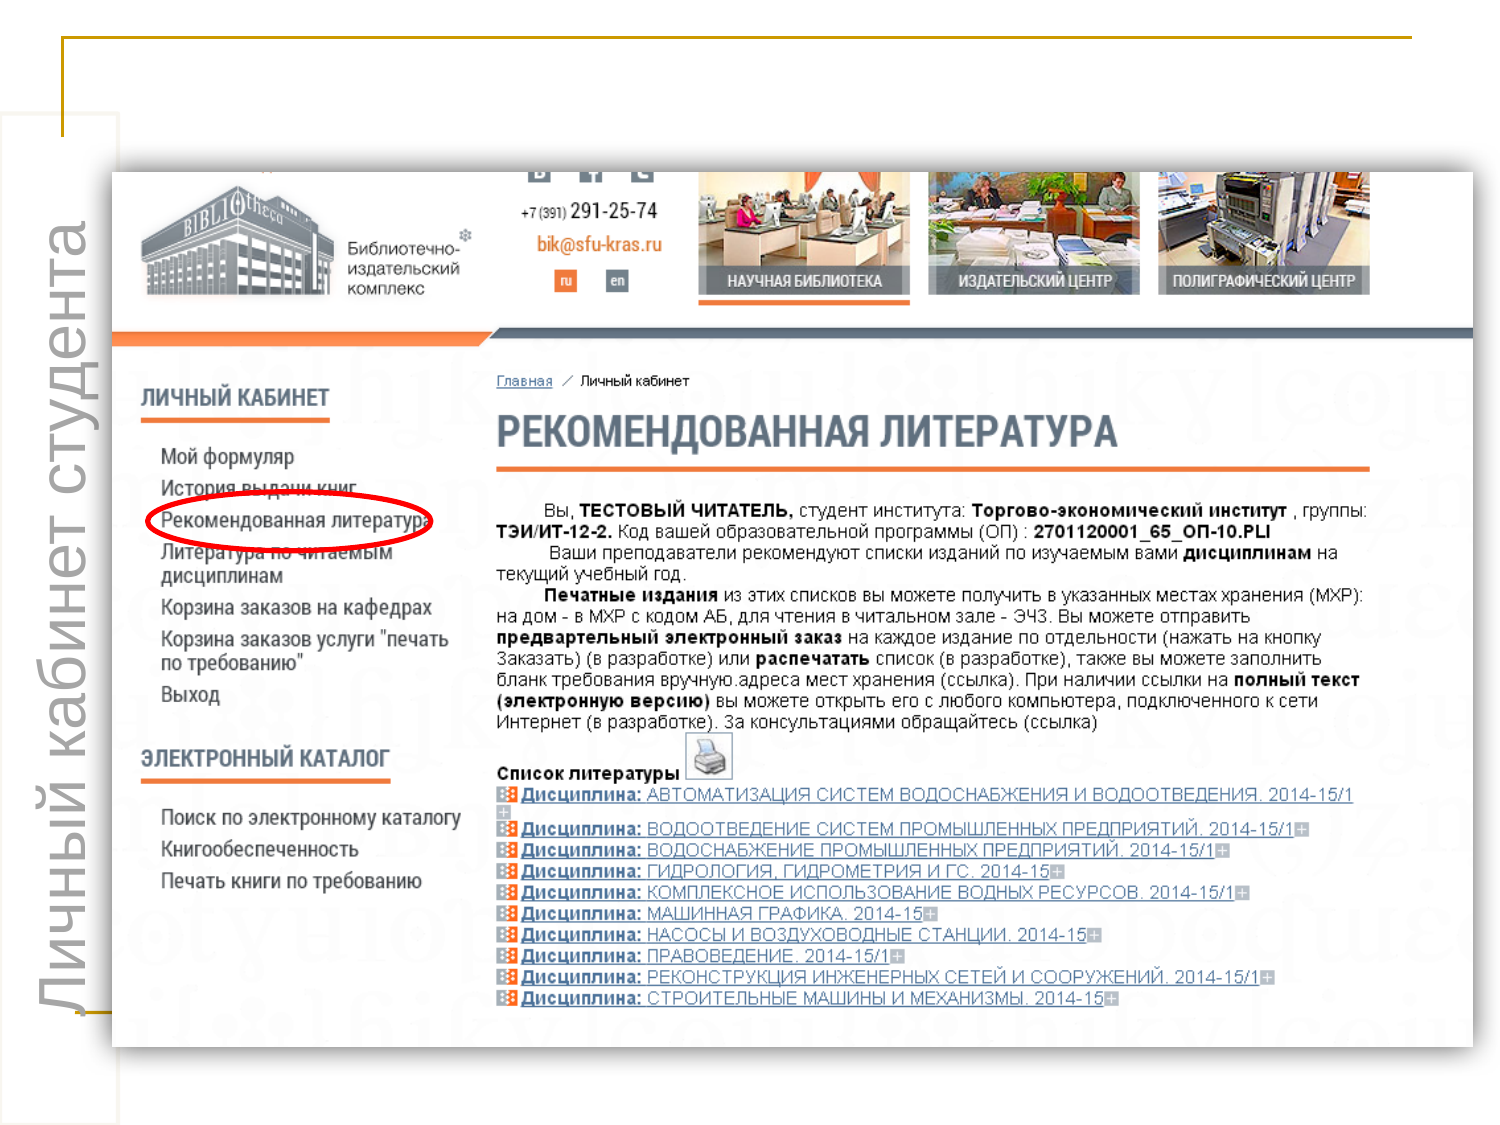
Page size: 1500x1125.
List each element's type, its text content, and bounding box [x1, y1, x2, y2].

text_box Личный кабинет студента [0, 111, 120, 1125]
picture [111, 172, 1473, 1048]
